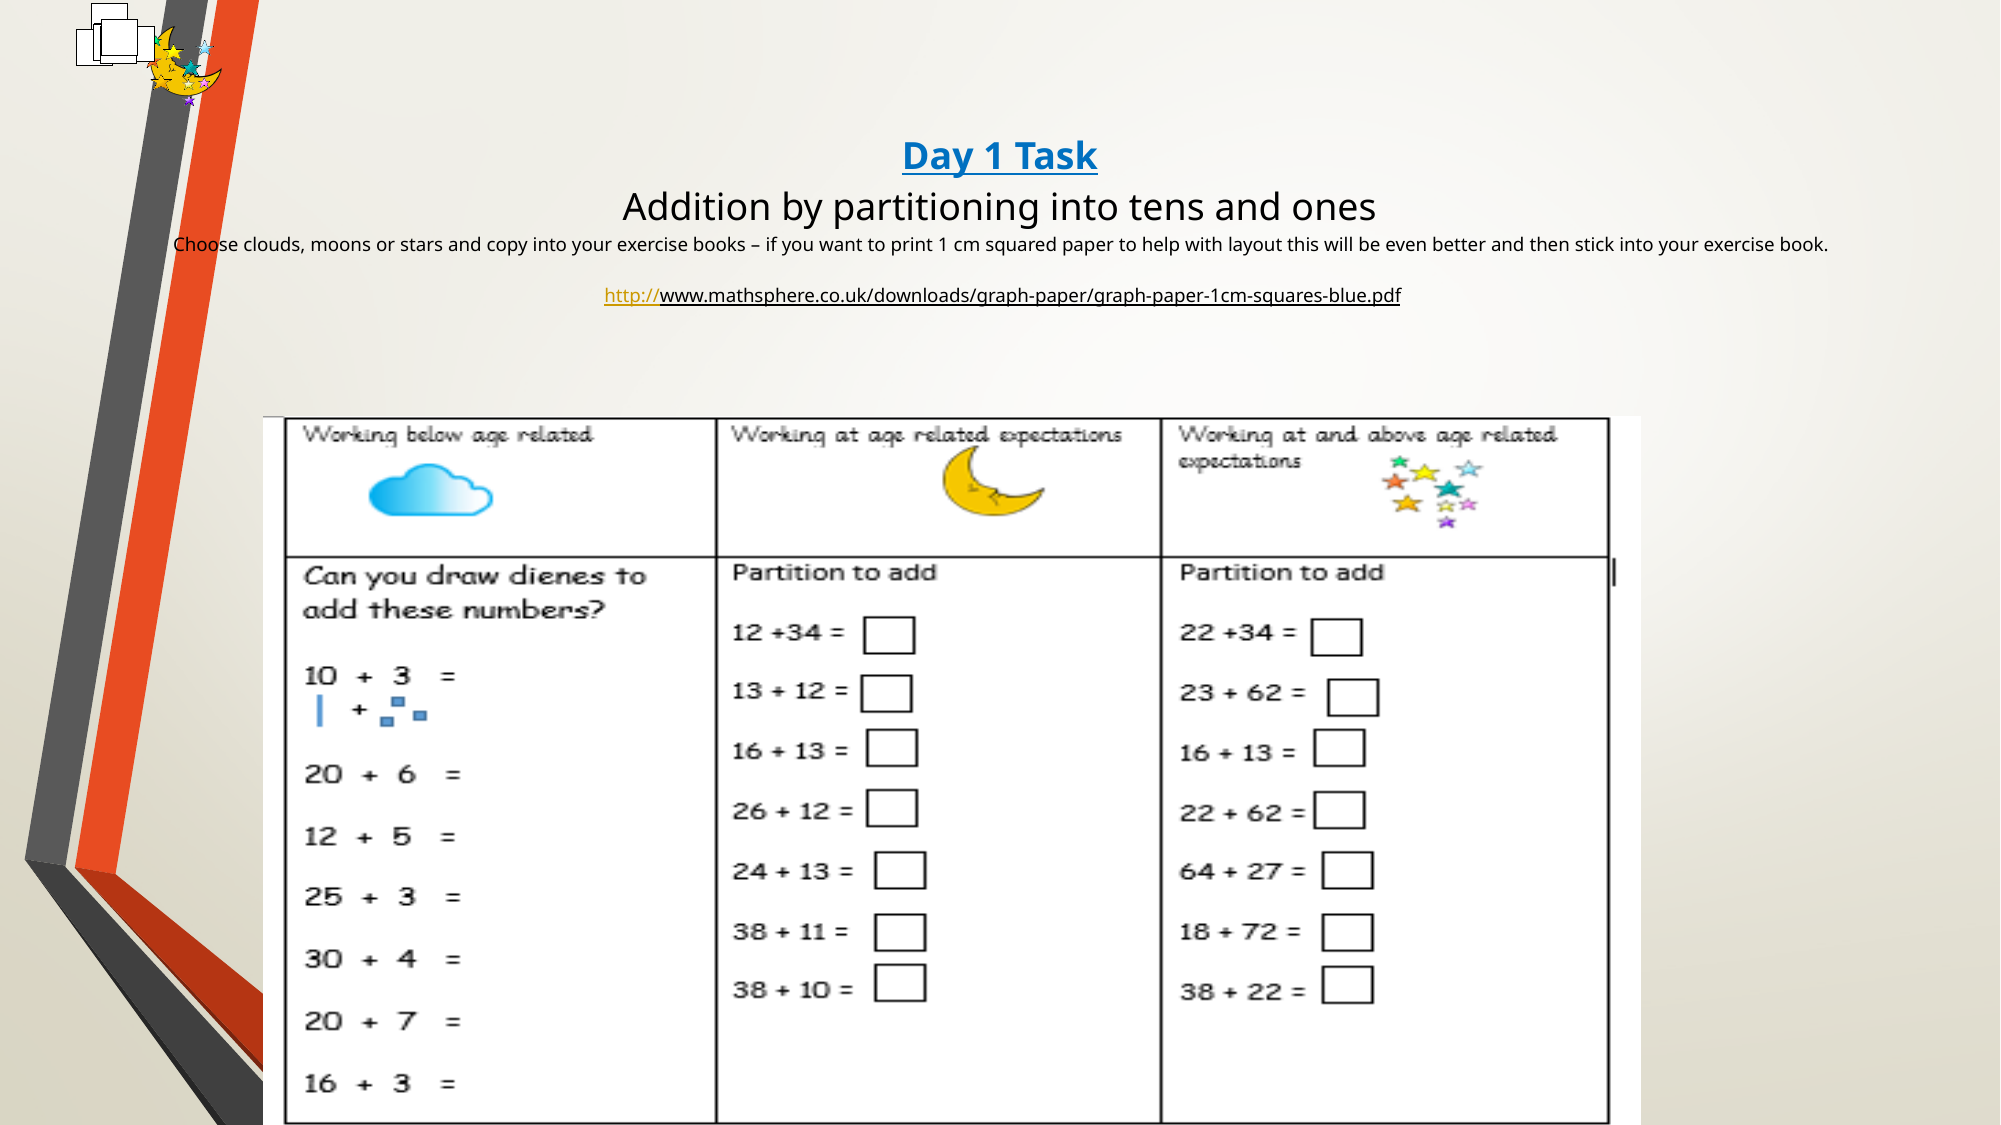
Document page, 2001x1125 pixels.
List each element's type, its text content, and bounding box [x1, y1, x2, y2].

picture [262, 416, 1641, 1125]
picture [141, 26, 222, 110]
title Day 1 Task Addition by partitioning into tens and ones Choose clouds, moons or stars and copy into your exercise books – if you want to print 1 cm squared paper to help with layout this will be even better and then stick into your exercise book. http://www.mathsphere.co.uk/downloads/graph-paper/graph-paper-1cm-squares-blue.pdf [137, 55, 1863, 436]
